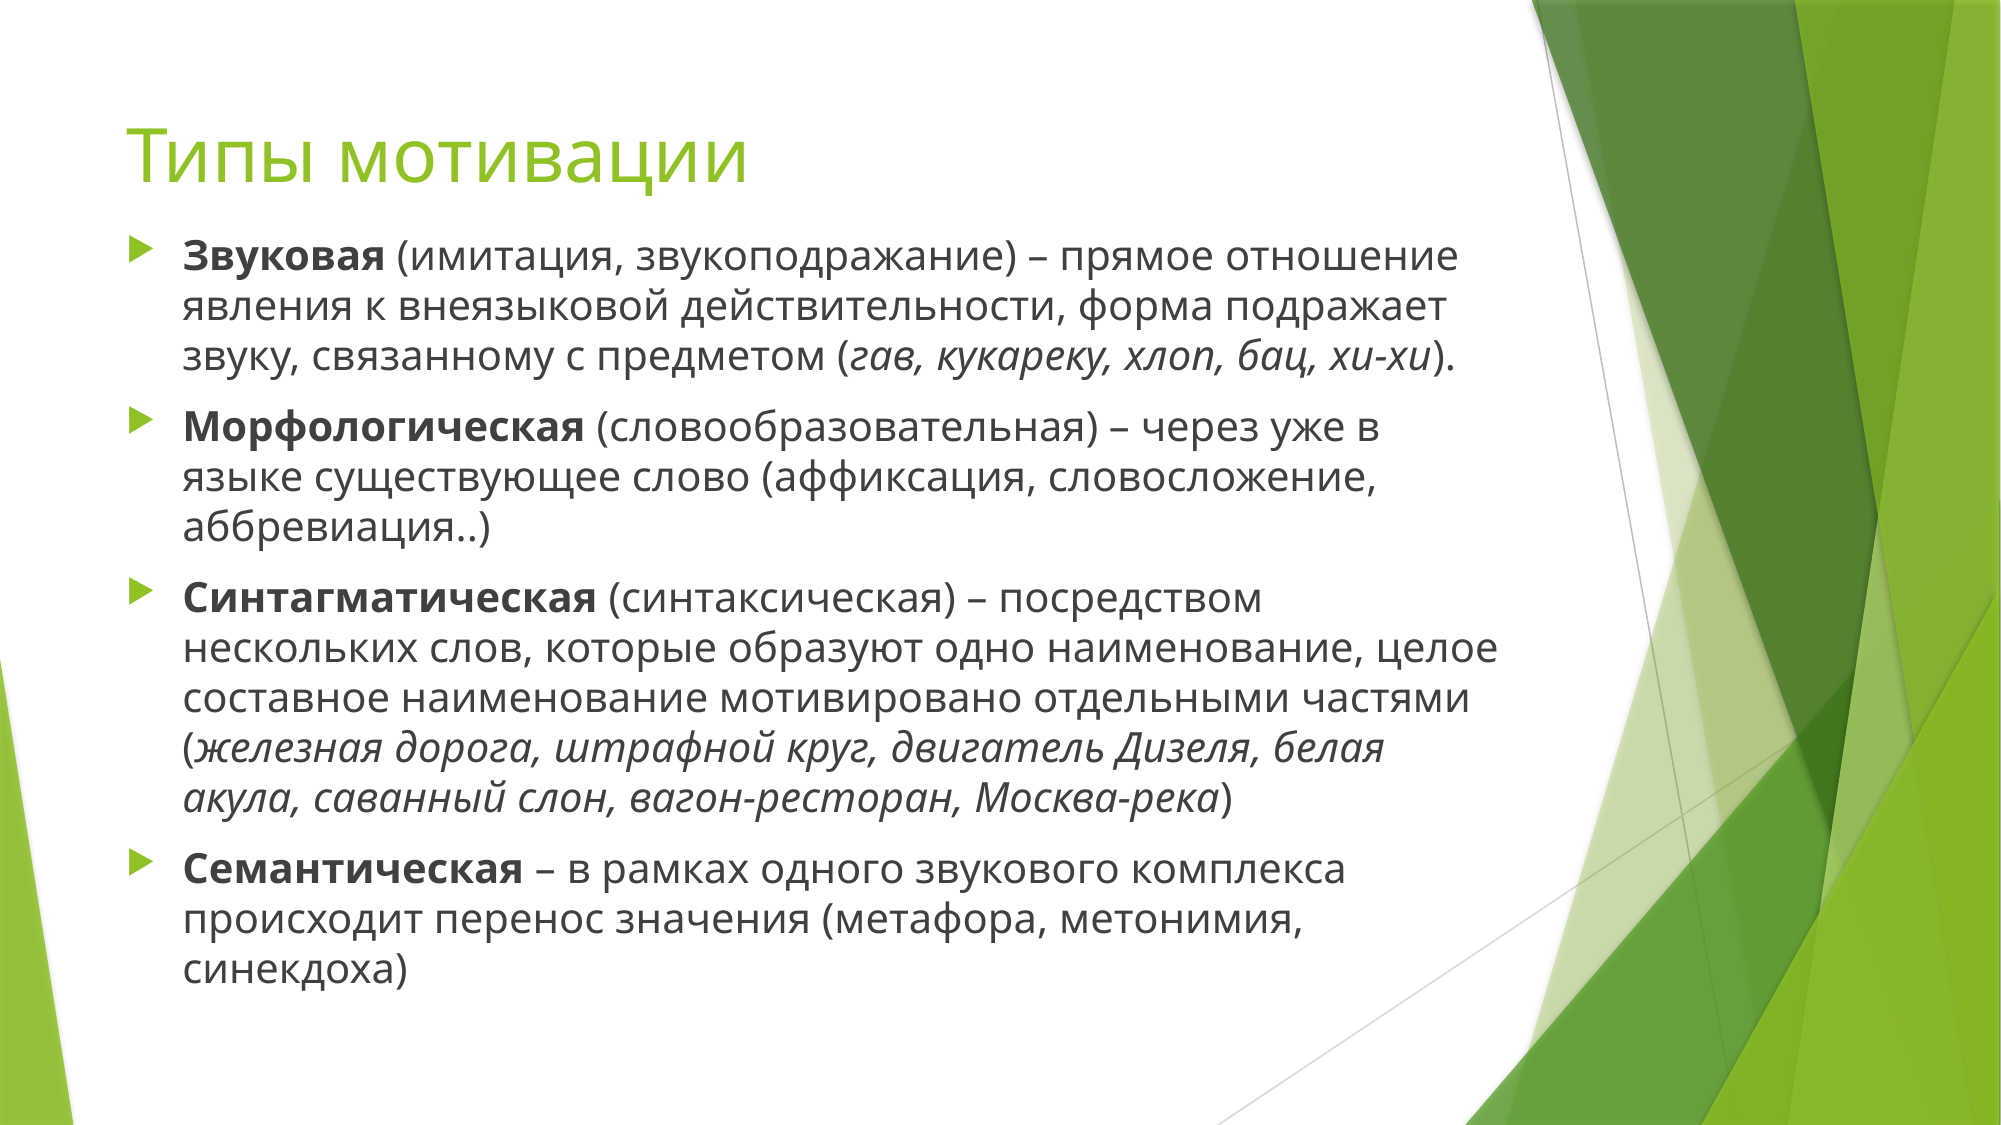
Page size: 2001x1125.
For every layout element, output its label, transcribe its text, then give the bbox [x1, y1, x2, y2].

title Типы мотивации [111, 99, 1522, 221]
list Звуковая (имитация, звукоподражание) – прямое отношение явления к внеязыковой действительности, форма подражает звуку, связанному с предметом (гав, кукареку, хлоп, бац, хи-хи). Морфологическая (словообразовательная) – через уже в языке существующее слово (аффиксация, словосложение, аббревиация..) Синтагматическая (синтаксическая) – посредством нескольких слов, которые образуют одно наименование, целое составное наименование мотивировано отдельными частями (железная дорога, штрафной круг, двигатель Дизеля, белая акула, саванный слон, вагон-ресторан, Москва-река) Семантическая – в рамках одного звукового комплекса происходит перенос значения (метафора, метонимия, синекдоха) [111, 221, 1522, 1097]
